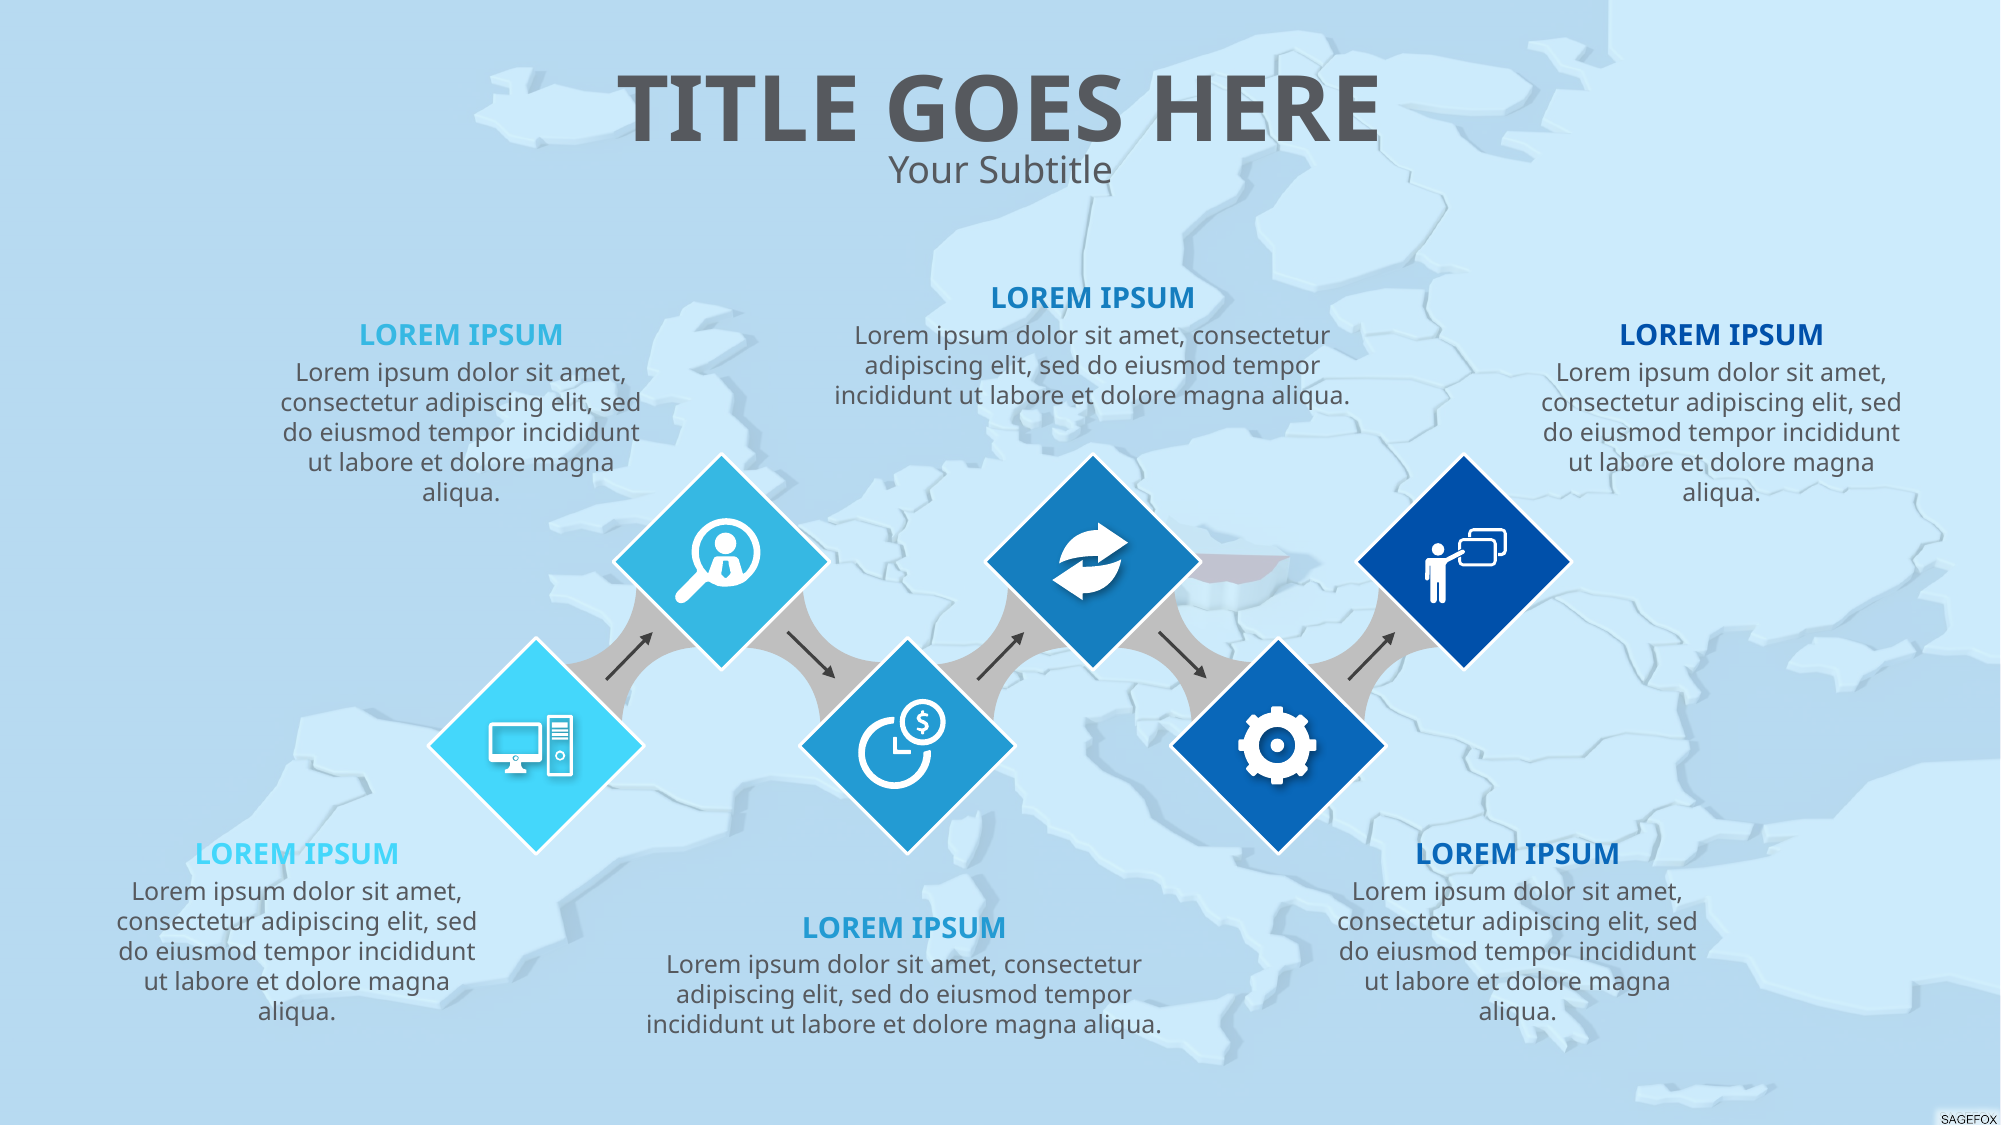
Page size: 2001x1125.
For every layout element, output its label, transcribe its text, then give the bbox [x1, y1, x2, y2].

text_box [488, 722, 543, 774]
picture [1938, 1114, 1999, 1125]
text_box LOREM IPSUM Lorem ipsum dolor sit amet, consectetur adipiscing elit, sed do eiusmod tempor incididunt ut labore et dolore magna aliqua. [1318, 828, 1718, 1033]
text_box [767, 599, 855, 711]
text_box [548, 42, 1452, 199]
text_box [613, 453, 830, 671]
text_box LOREM IPSUM Lorem ipsum dolor sit amet, consectetur adipiscing elit, sed do eiusmod tempor incididunt ut labore et dolore magna aliqua. [97, 828, 497, 1033]
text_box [858, 698, 946, 789]
text_box [427, 637, 645, 855]
text_box [1170, 637, 1387, 855]
text_box [1238, 706, 1317, 785]
text_box [1052, 559, 1122, 601]
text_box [585, 600, 673, 712]
text_box [1059, 522, 1129, 564]
text_box LOREM IPSUM Lorem ipsum dolor sit amet, consectetur adipiscing elit, sed do eiusmod tempor incididunt ut labore et dolore magna aliqua. [1522, 309, 1922, 514]
text_box [799, 637, 1016, 855]
text_box [984, 453, 1202, 671]
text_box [1139, 599, 1227, 711]
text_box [1328, 600, 1416, 712]
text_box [957, 600, 1045, 712]
text_box LOREM IPSUM Lorem ipsum dolor sit amet, consectetur adipiscing elit, sed do eiusmod tempor incididunt ut labore et dolore magna aliqua. [261, 309, 662, 514]
text_box [1355, 453, 1573, 671]
text_box LOREM IPSUM Lorem ipsum dolor sit amet, consectetur adipiscing elit, sed do eiusmod tempor incididunt ut labore et dolore magna aliqua. [817, 272, 1369, 417]
text_box LOREM IPSUM Lorem ipsum dolor sit amet, consectetur adipiscing elit, sed do eiusmod tempor incididunt ut labore et dolore magna aliqua. [629, 901, 1180, 1047]
text_box [546, 714, 573, 777]
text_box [1425, 528, 1507, 604]
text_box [673, 518, 764, 604]
